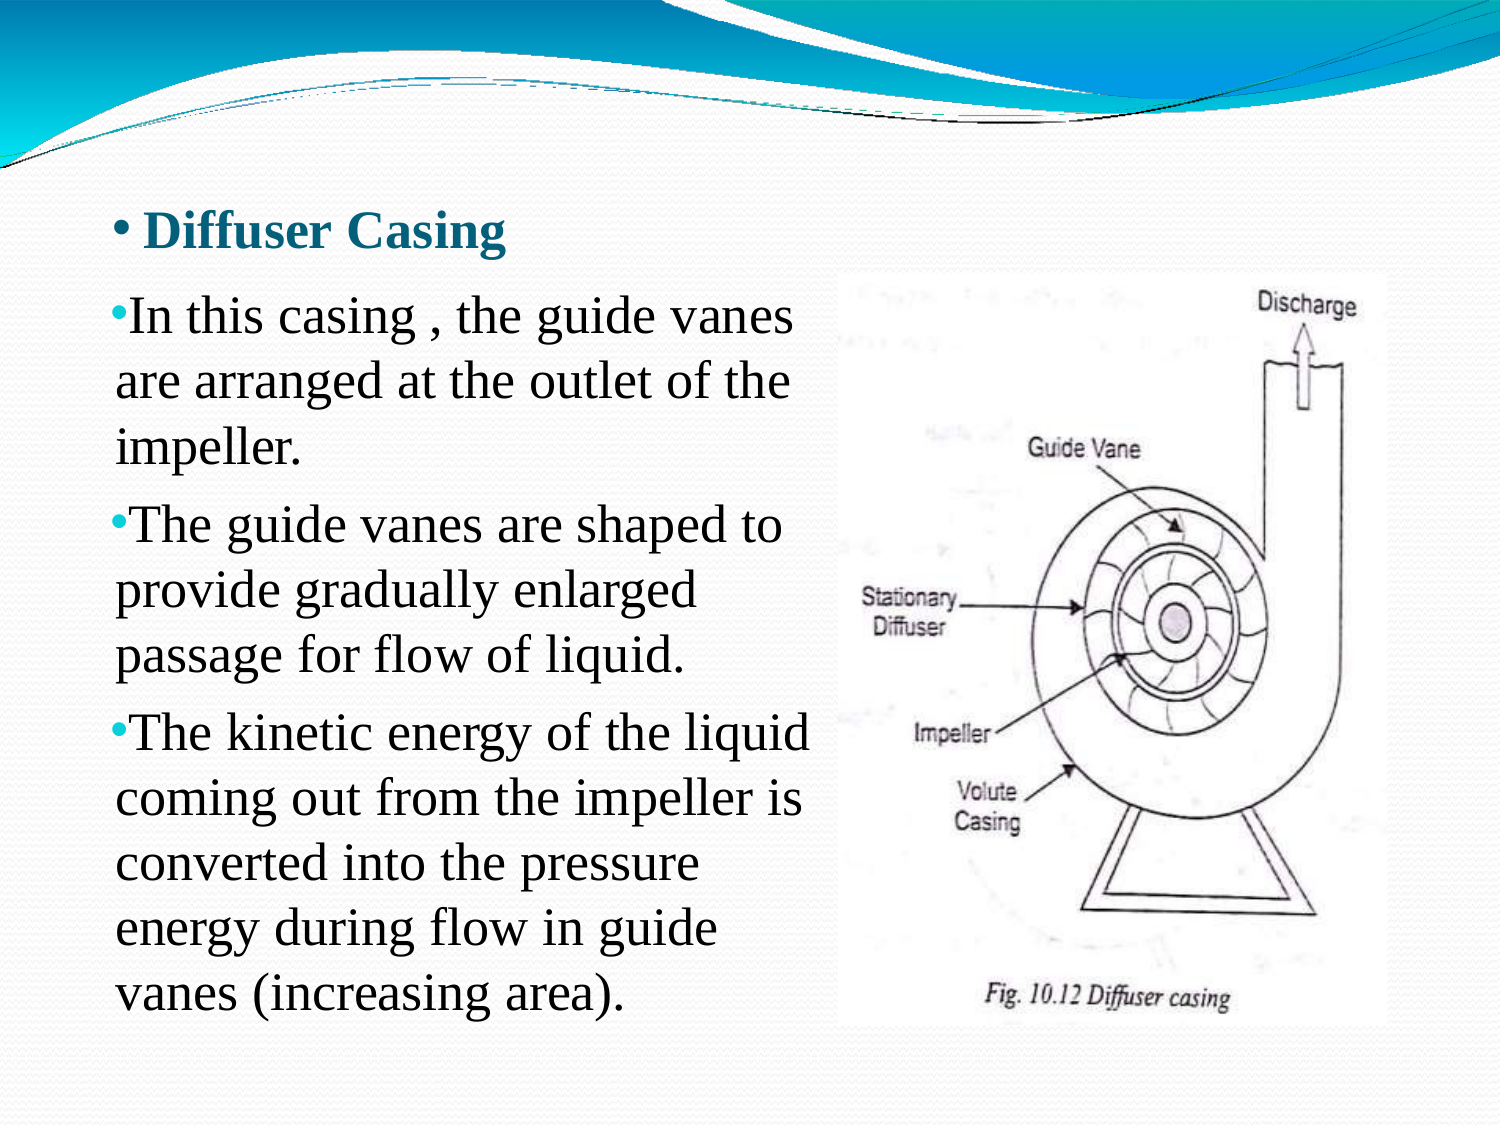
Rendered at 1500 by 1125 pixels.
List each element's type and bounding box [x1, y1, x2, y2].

text_box [0, 0, 1500, 1125]
